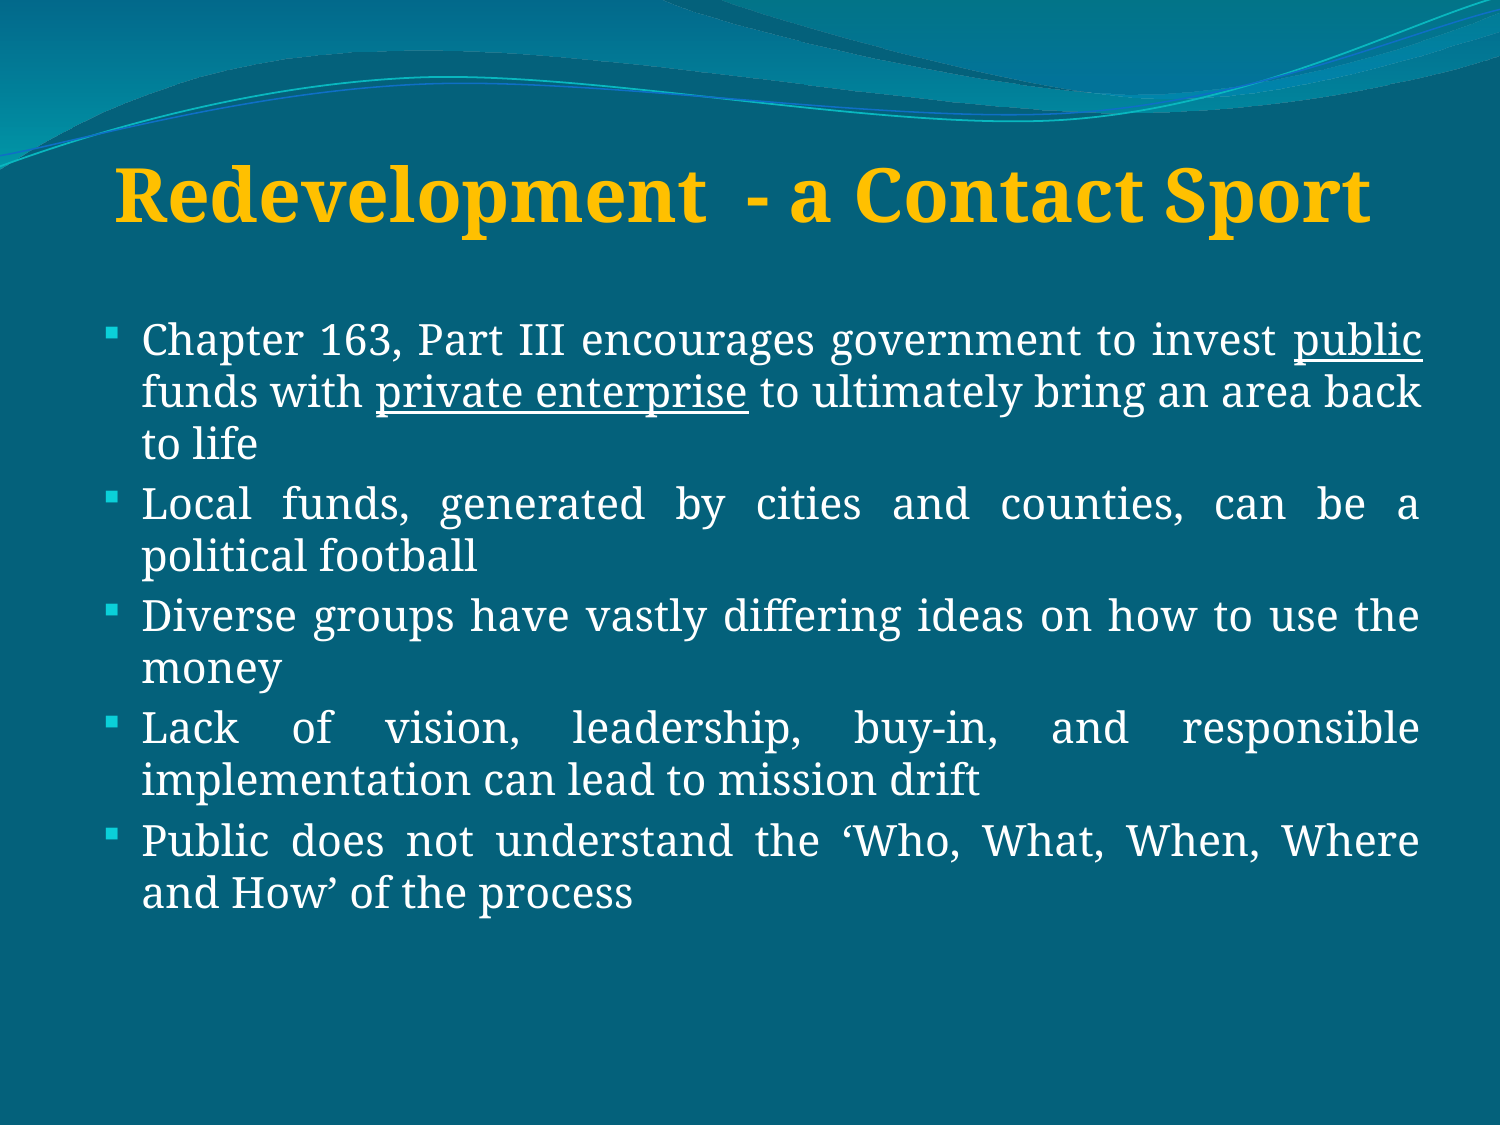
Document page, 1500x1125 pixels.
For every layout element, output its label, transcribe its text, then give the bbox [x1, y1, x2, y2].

list Chapter 163, Part III encourages government to invest public funds with private enterprise to ultimately bring an area back to life Local funds, generated by cities and counties, can be a political football Diverse groups have vastly differing ideas on how to use the money Lack of vision, leadership, buy-in, and responsible implementation can lead to mission drift Public does not understand the ‘Who, What, When, Where and How’ of the process [87, 212, 1438, 1038]
title Redevelopment - a Contact Sport [99, 0, 1388, 212]
